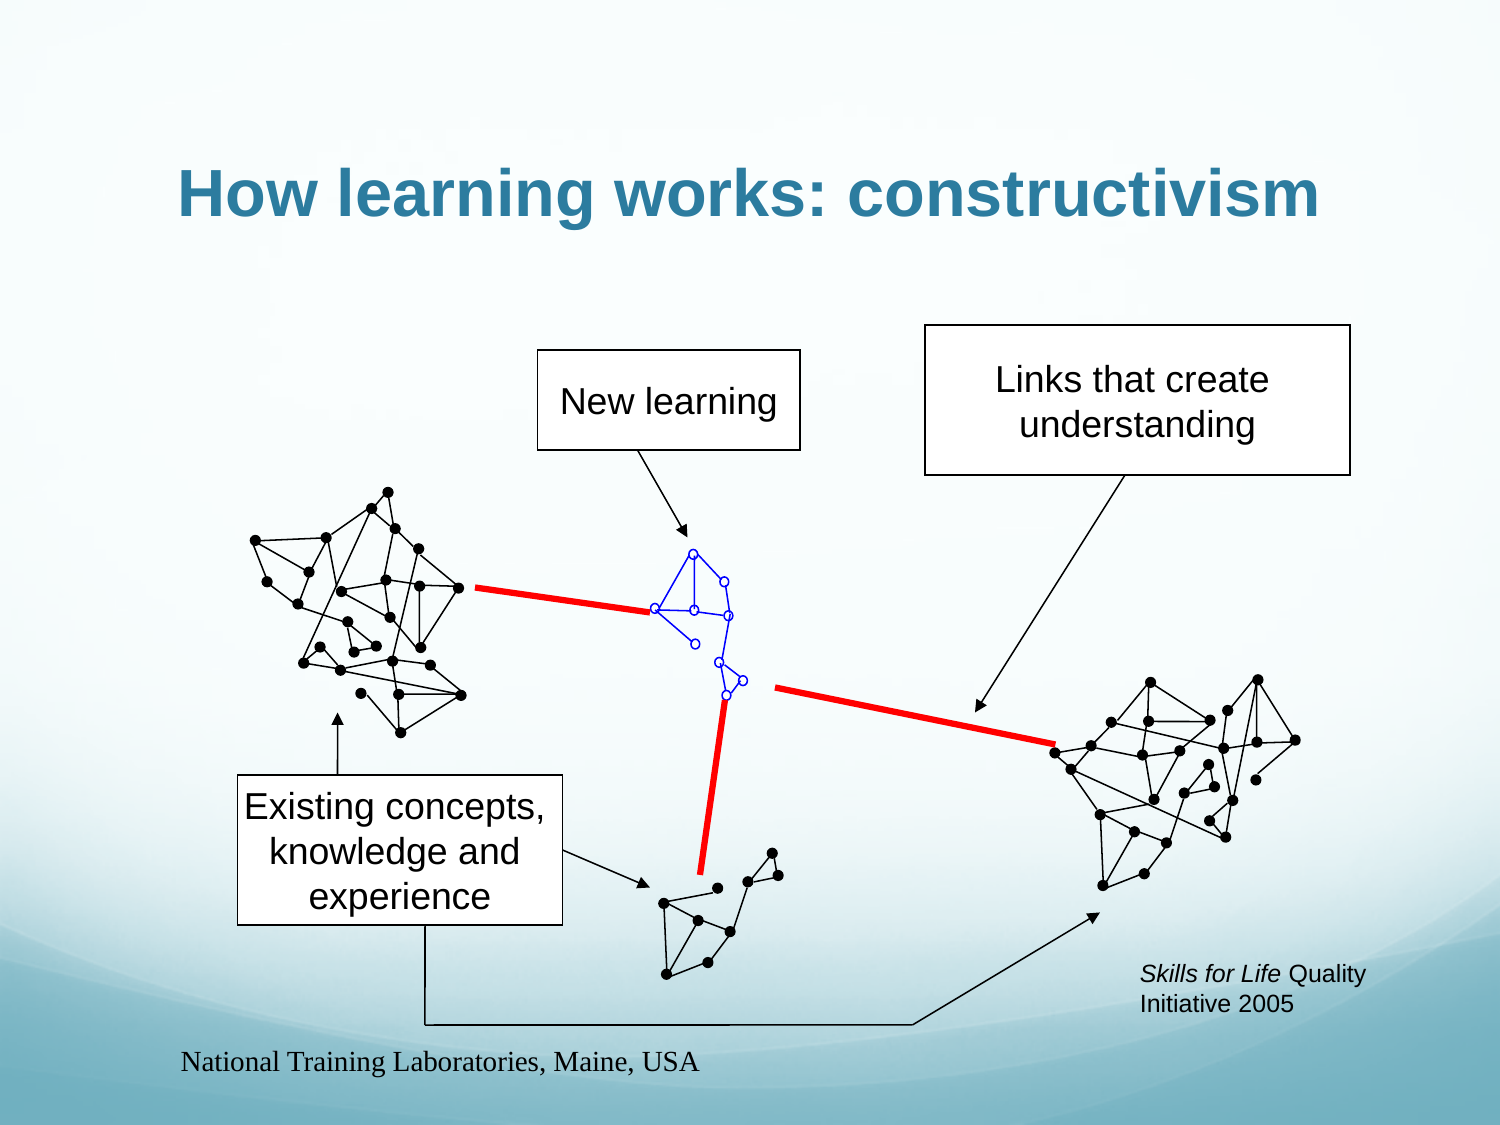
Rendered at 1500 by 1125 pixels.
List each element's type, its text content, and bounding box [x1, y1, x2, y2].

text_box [236, 486, 467, 738]
footer National Training Laboratories, Maine, USA [43, 1029, 838, 1090]
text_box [626, 860, 795, 957]
text_box Skills for Life Quality Initiative 2005 [1124, 949, 1413, 1025]
text_box Existing concepts, knowledge and experience [237, 774, 563, 925]
text_box Links that create understanding [924, 324, 1350, 475]
title How learning works: constructivism [90, 17, 1410, 237]
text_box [649, 549, 749, 701]
text_box New learning [537, 350, 800, 450]
text_box [975, 474, 1126, 713]
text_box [1060, 663, 1290, 915]
text_box [637, 449, 688, 538]
